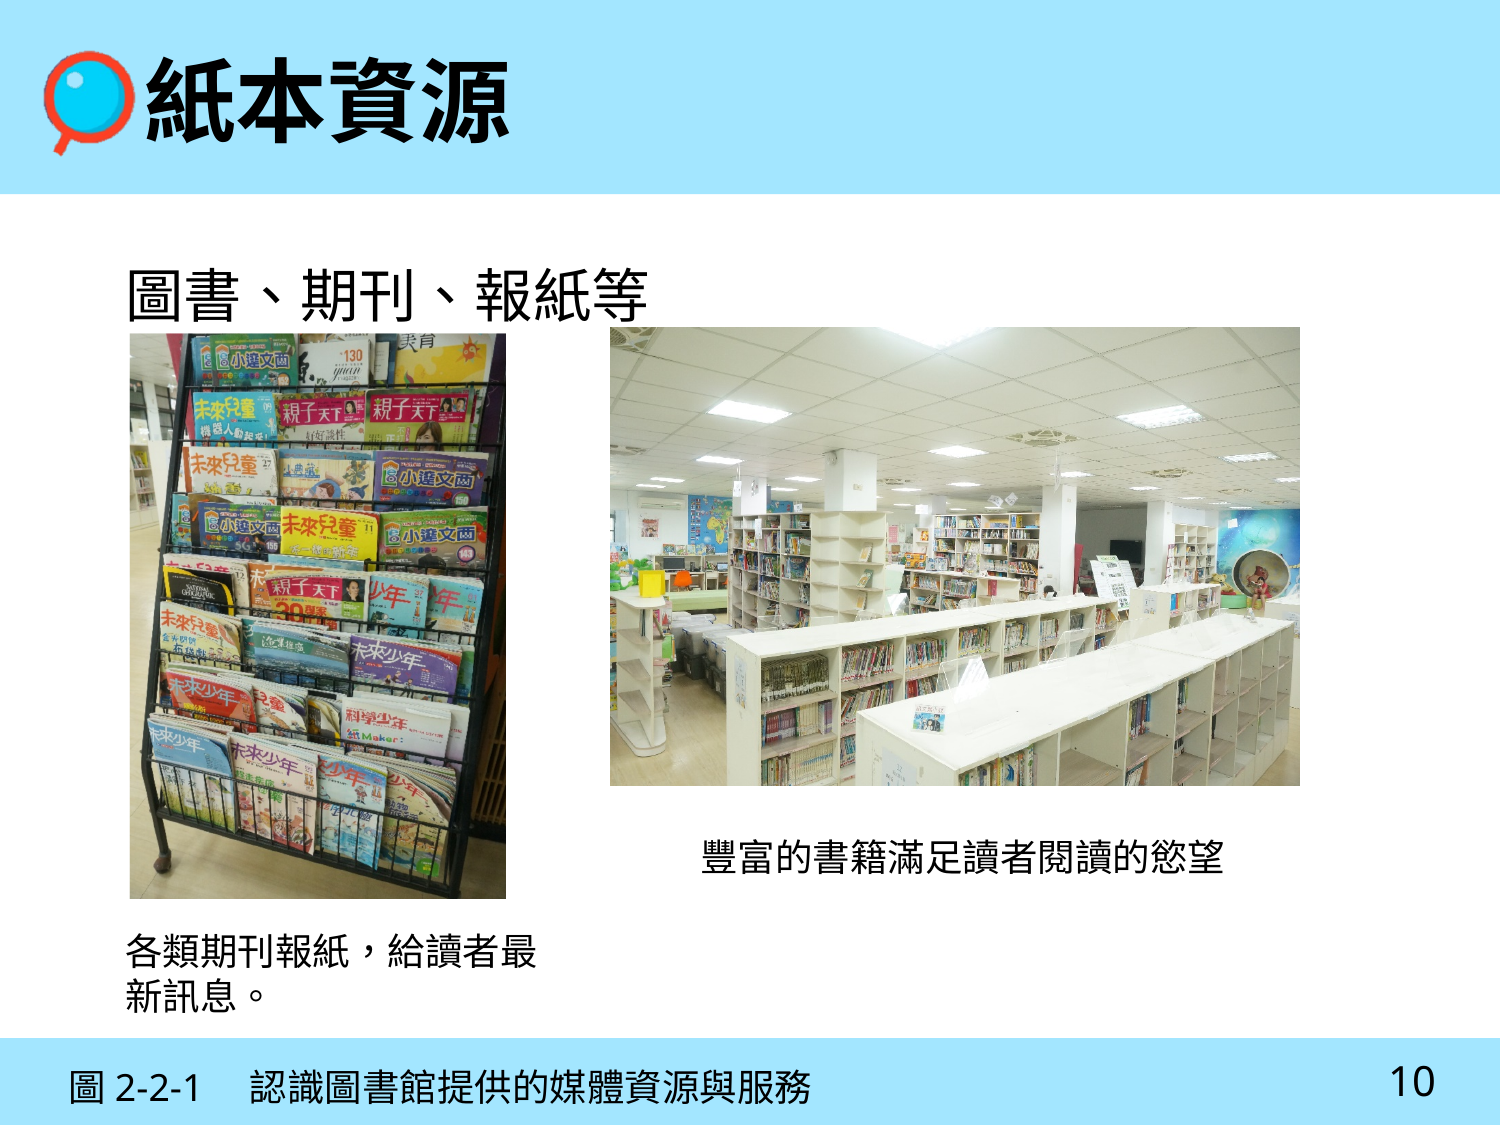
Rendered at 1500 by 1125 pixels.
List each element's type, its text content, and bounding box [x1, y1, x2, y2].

picture [14, 8, 179, 246]
picture [34, 334, 600, 899]
list 圖書、期刊、報紙等 [110, 259, 1405, 974]
text_box 豐富的書籍滿足讀者閱讀的慾望 [685, 826, 1259, 887]
slide_number 10 [1342, 1053, 1452, 1113]
picture [610, 327, 1300, 786]
title 紙本資源 [129, 0, 1423, 215]
text_box 各類期刊報紙，給讀者最新訊息。 [110, 920, 590, 1025]
